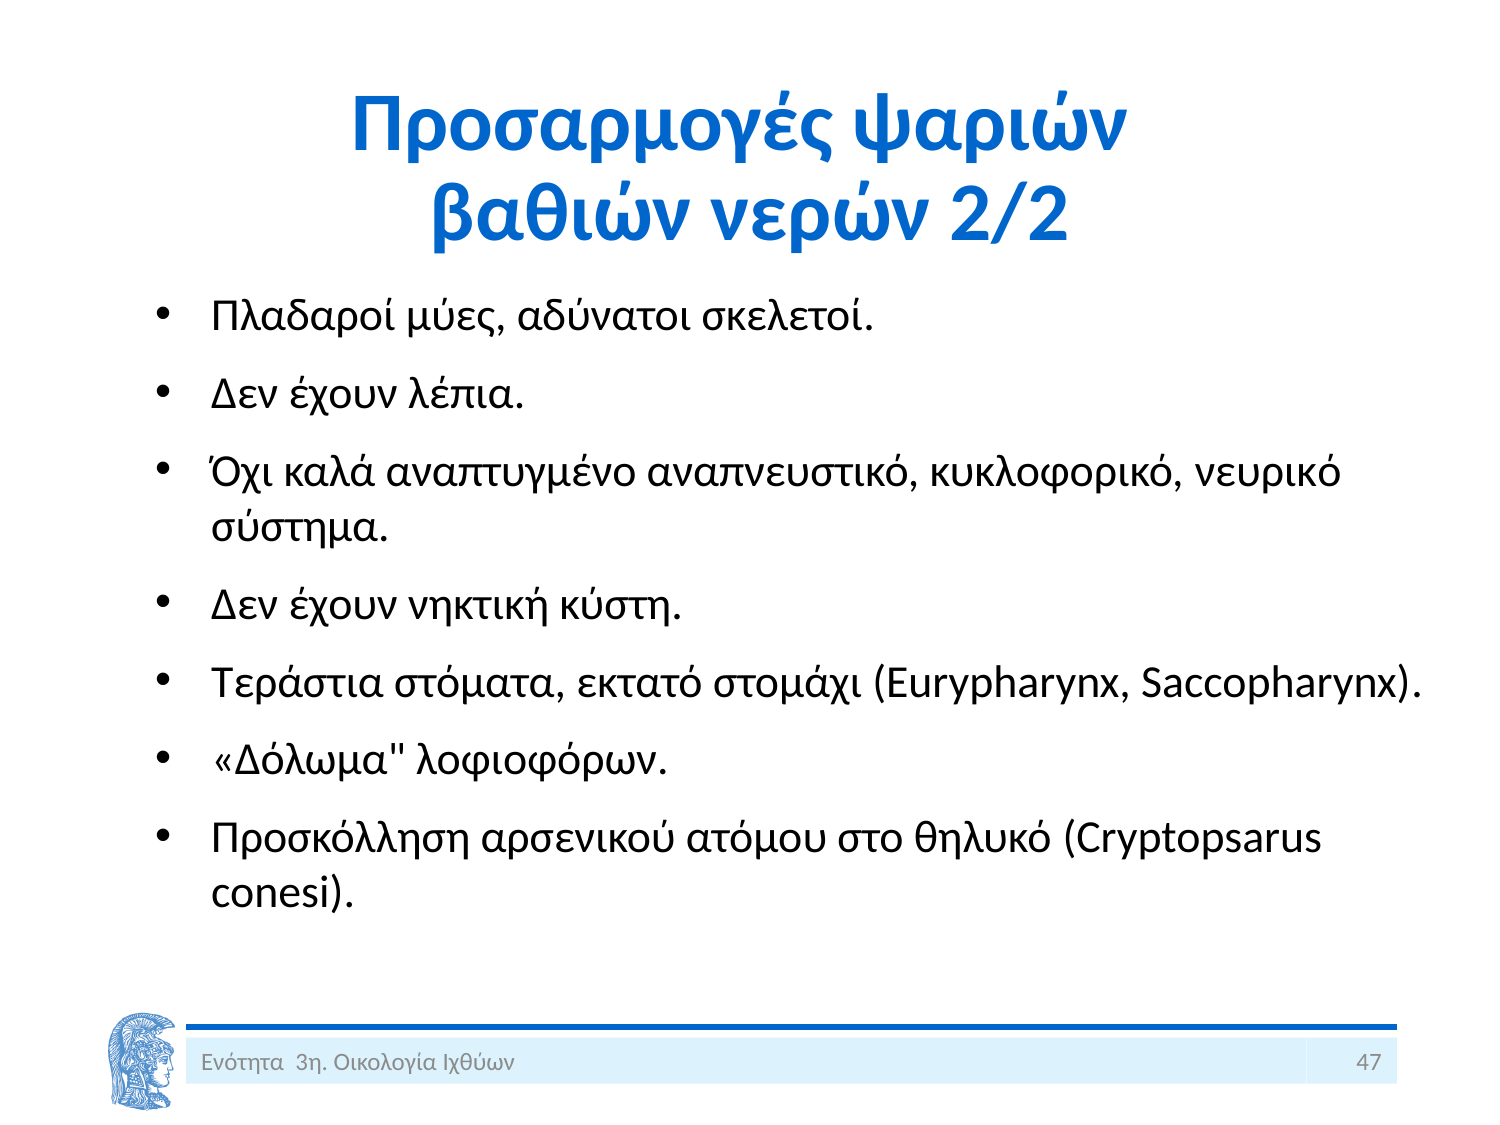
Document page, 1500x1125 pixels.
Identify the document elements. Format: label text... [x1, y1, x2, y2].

footer Ενότητα 3η. Οικολογία Ιχθύων [186, 1037, 1306, 1084]
title Προσαρμογές ψαριών βαθιών νερών 2/2 [103, 59, 1397, 278]
picture [103, 1011, 186, 1114]
text_box Πλαδαροί μύες, αδύνατοι σκελετοί. Δεν έχουν λέπια. Όχι καλά αναπτυγμένο αναπνευστικό, κυκλοφορικό, νευρικό σύστημα. Δεν έχουν νηκτική κύστη. Τεράστια στόματα, εκτατό στομάχι (Eurypharynx, Saccopharynx). «Δόλωμα" λοφιοφόρων. Προσκόλληση αρσενικού ατόμου στο θηλυκό (Cryptopsarus conesi). [140, 277, 1441, 925]
slide_number 47 [1306, 1037, 1397, 1084]
